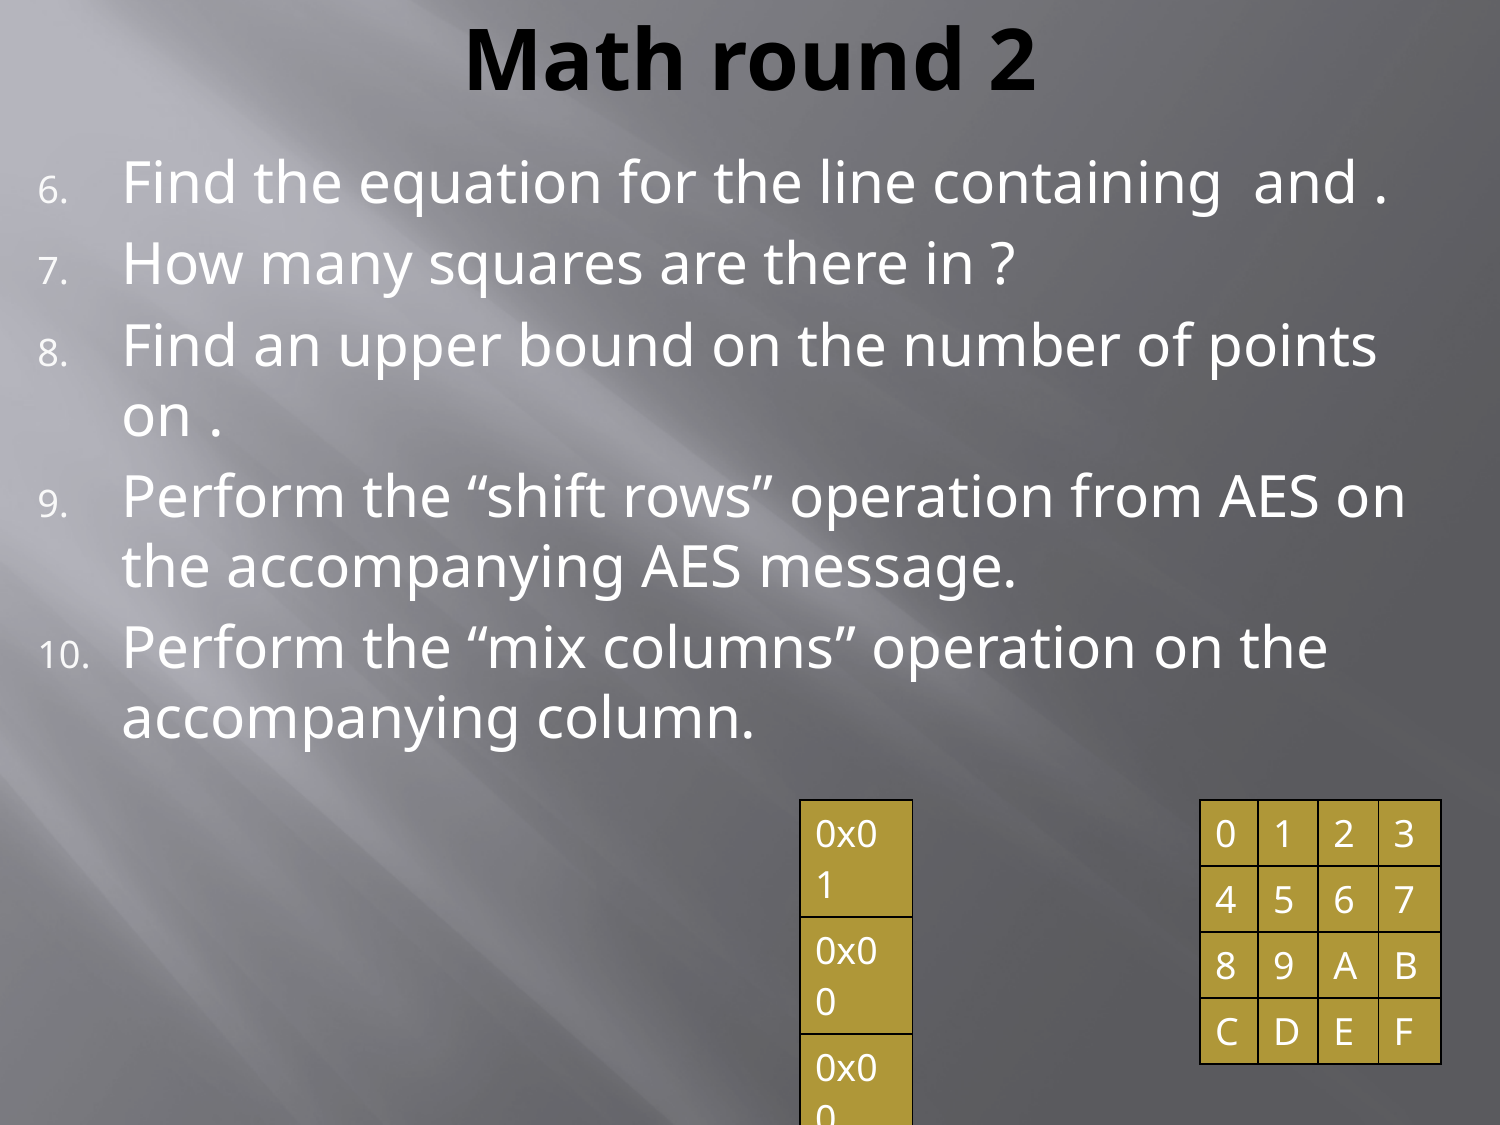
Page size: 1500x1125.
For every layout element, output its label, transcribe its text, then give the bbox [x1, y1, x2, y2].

table_header 0x01 [801, 801, 912, 916]
table_cell 9 [1259, 933, 1317, 997]
table_cell B [1379, 933, 1440, 997]
table_header 3 [1379, 801, 1440, 865]
title Math round 2 [75, 0, 1425, 150]
table_cell F [1379, 999, 1440, 1063]
table_cell 4 [1201, 867, 1257, 931]
table_cell 0x00 [801, 918, 912, 1033]
table_cell 6 [1319, 867, 1378, 931]
table_cell E [1319, 999, 1378, 1063]
table_cell 0x00 [801, 1035, 912, 1125]
table_cell A [1319, 933, 1378, 997]
table_cell 5 [1259, 867, 1317, 931]
table_cell 7 [1379, 867, 1440, 931]
table_header 0 [1201, 801, 1257, 865]
table_cell 8 [1201, 933, 1257, 997]
table_header 2 [1319, 801, 1378, 865]
table_cell D [1259, 999, 1317, 1063]
table_cell C [1201, 999, 1257, 1063]
table_header 1 [1259, 801, 1317, 865]
